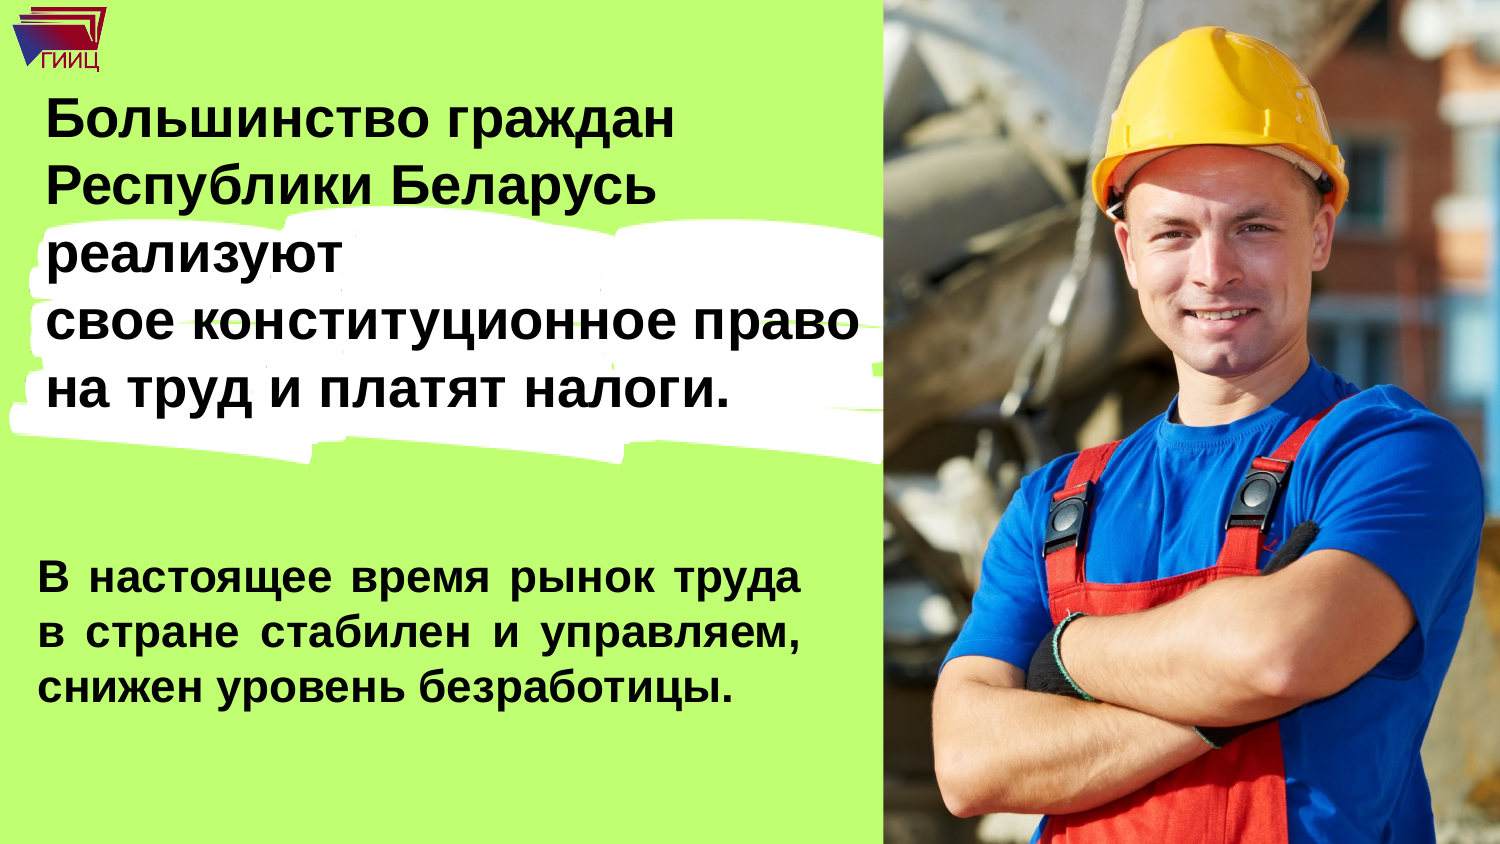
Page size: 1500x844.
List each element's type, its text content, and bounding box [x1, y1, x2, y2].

text_box В настоящее время рынок труда в стране стабилен и управляем, снижен уровень безработицы. [37, 547, 803, 713]
picture [12, 6, 107, 72]
text_box Большинство граждан Республики Беларусь реализуют свое конституционное право на труд и платят налоги. [44, 81, 878, 204]
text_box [8, 206, 878, 467]
picture [883, 0, 1500, 844]
